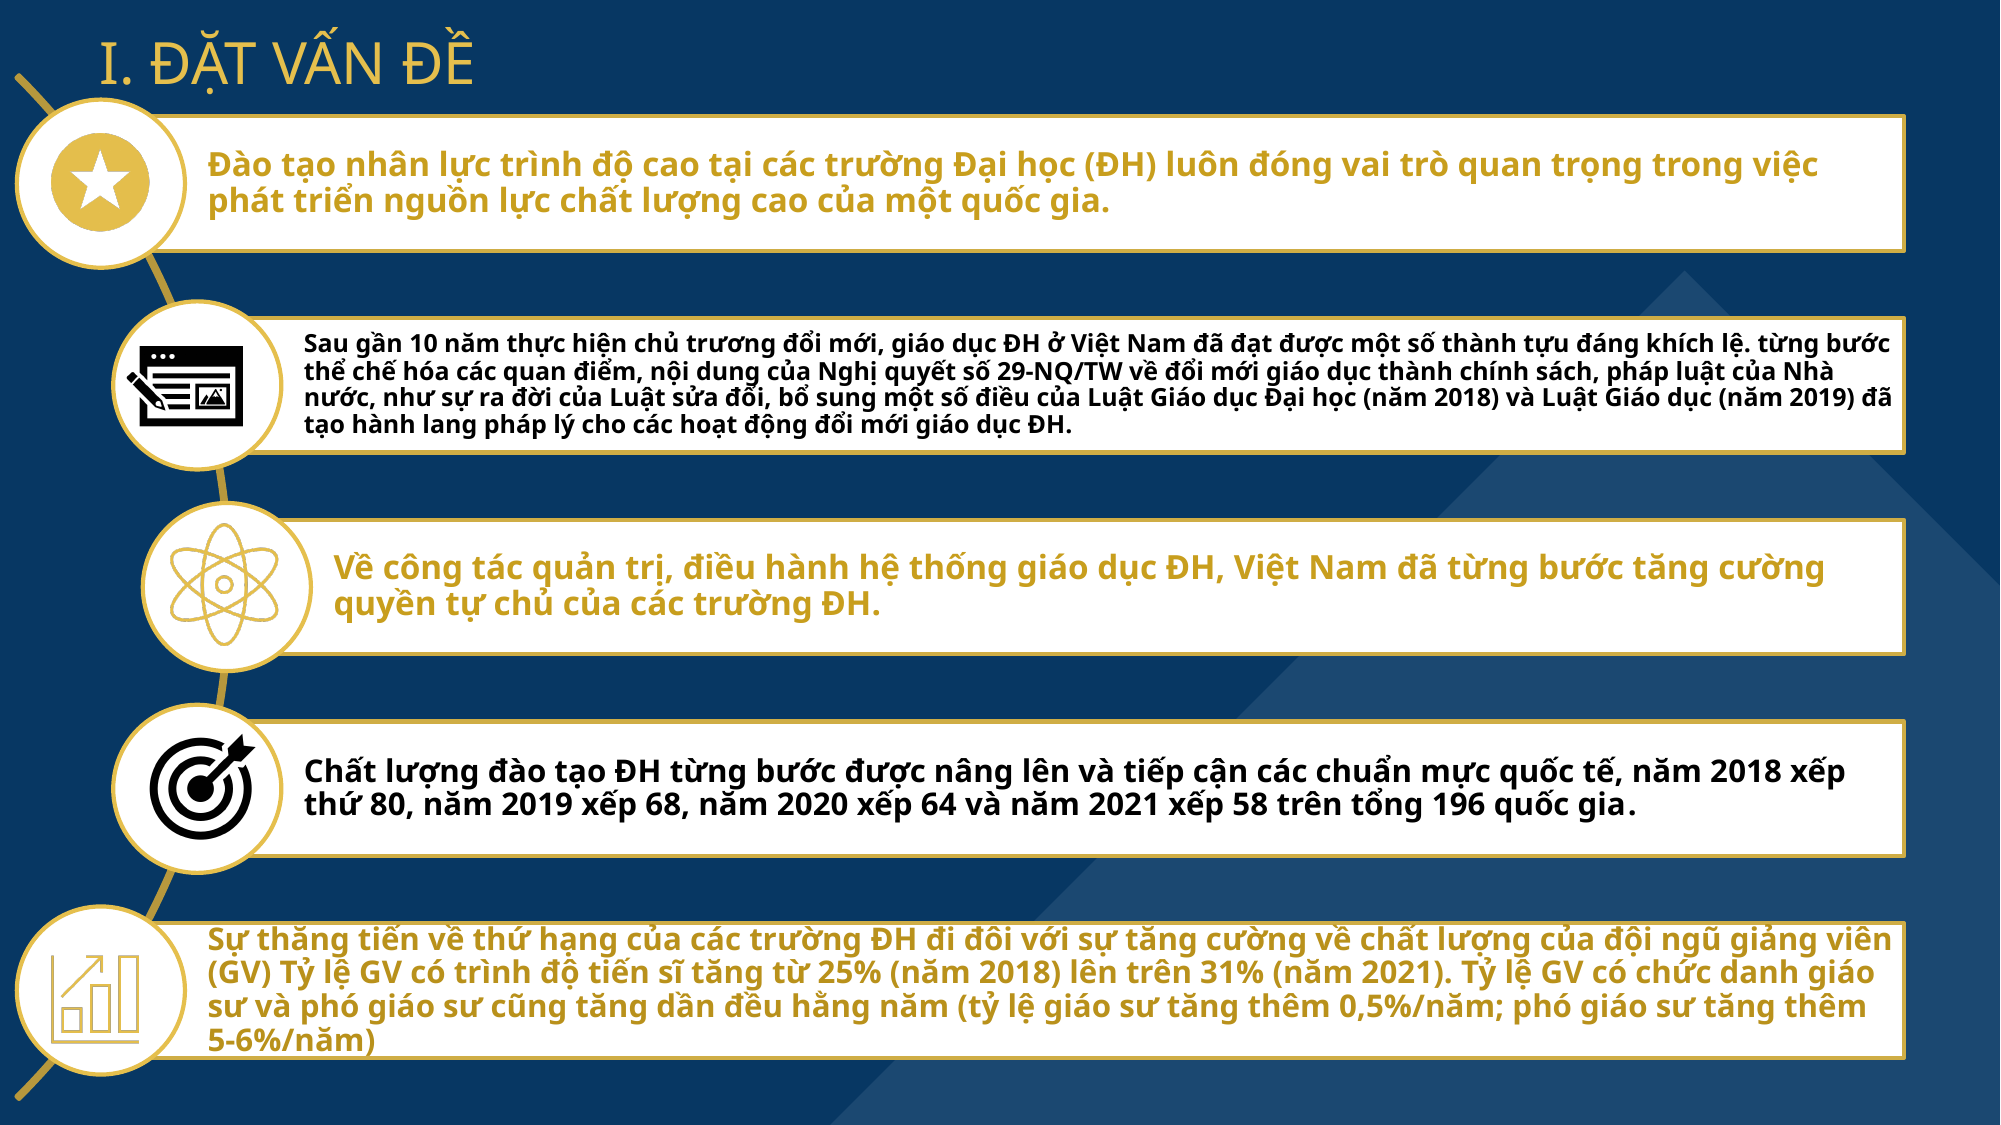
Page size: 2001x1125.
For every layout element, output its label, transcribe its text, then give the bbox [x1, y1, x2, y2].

picture [138, 722, 268, 851]
picture [123, 323, 248, 448]
picture [38, 119, 162, 244]
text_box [0, 48, 1920, 1125]
picture [148, 509, 300, 661]
text_box I. ĐẶT VẤN ĐỀ [0, 0, 829, 47]
picture [33, 936, 157, 1060]
